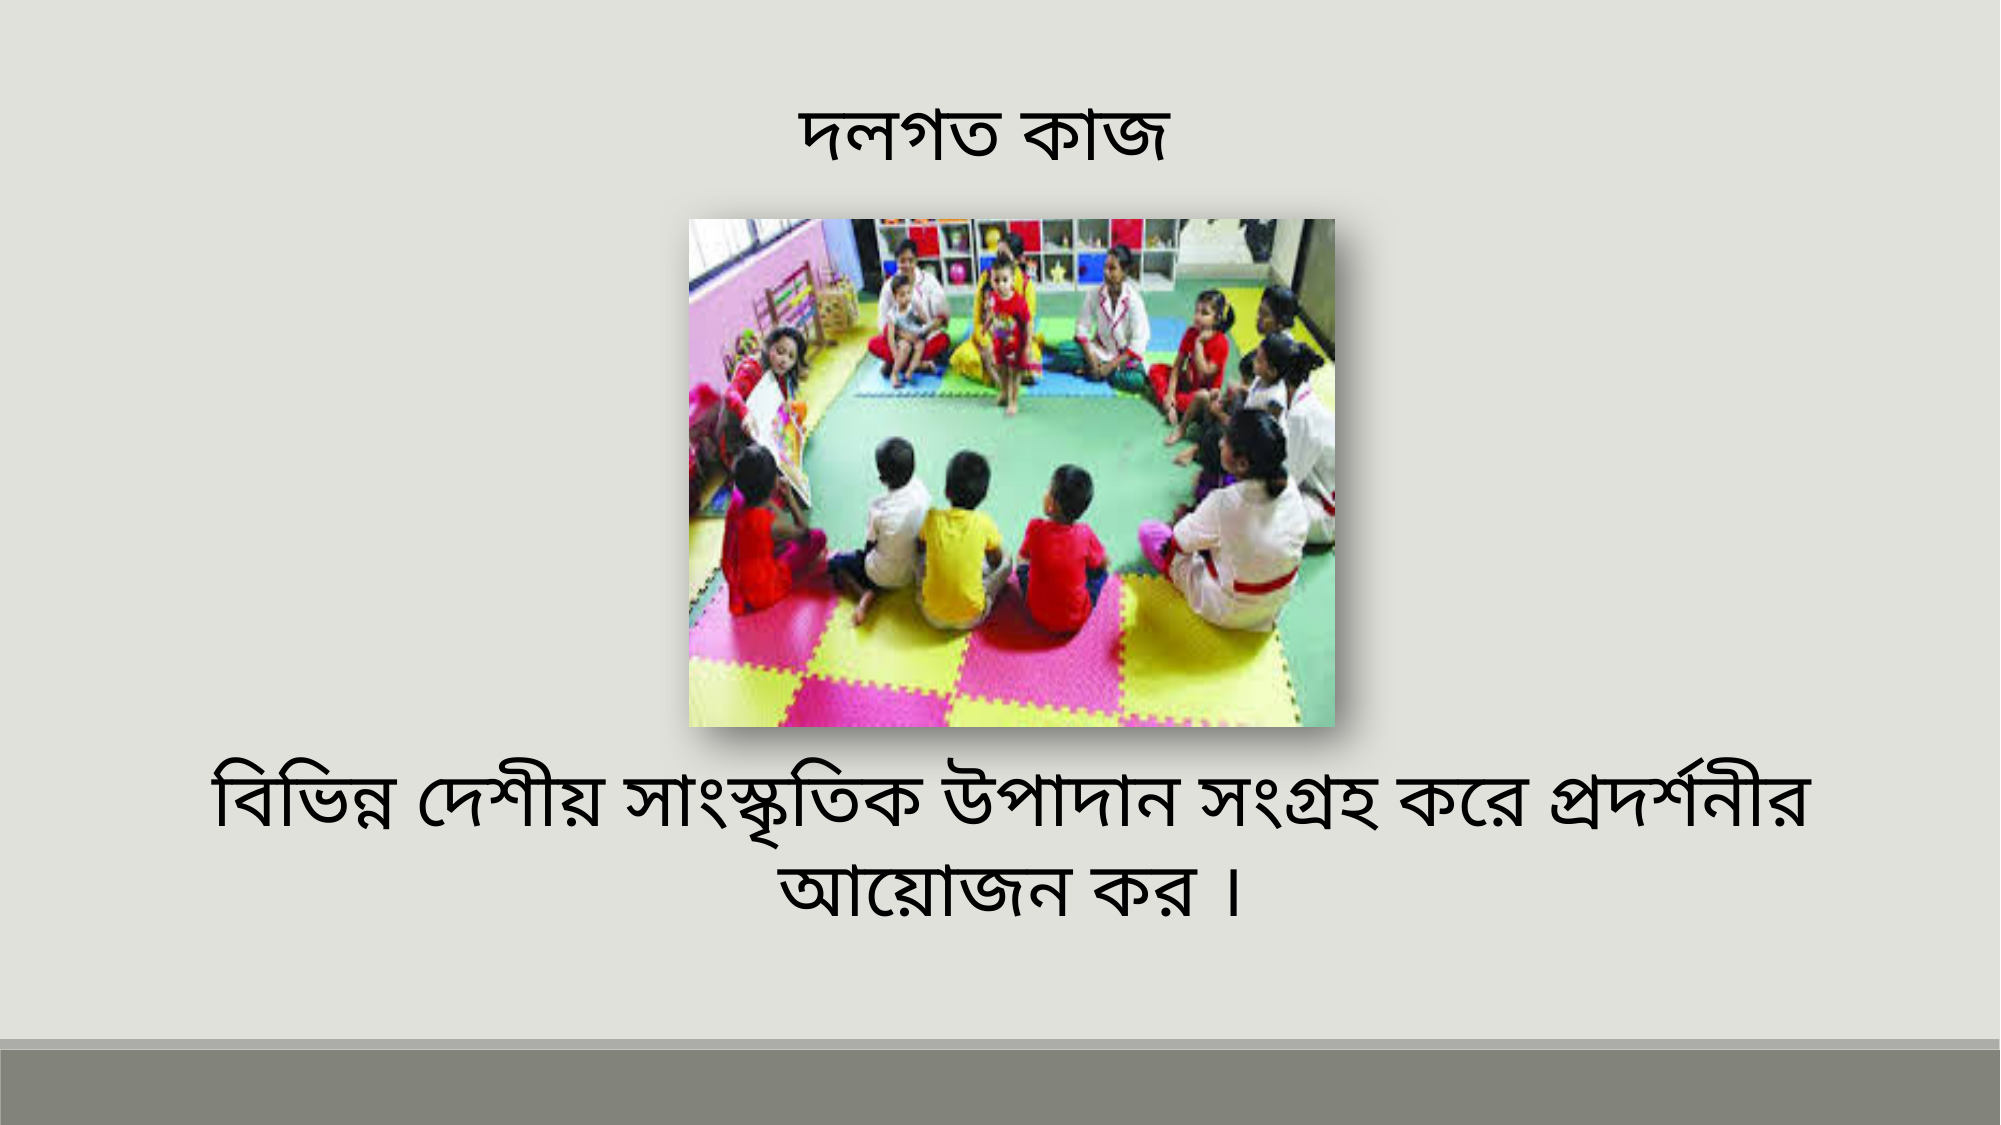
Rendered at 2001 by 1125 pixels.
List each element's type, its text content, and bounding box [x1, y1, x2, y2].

text_box দলগত কাজ [732, 78, 1238, 184]
picture [689, 219, 1335, 728]
text_box বিভিন্ন দেশীয় সাংস্কৃতিক উপাদান সংগ্রহ করে প্রদর্শনীর আয়োজন কর । [84, 744, 1940, 939]
